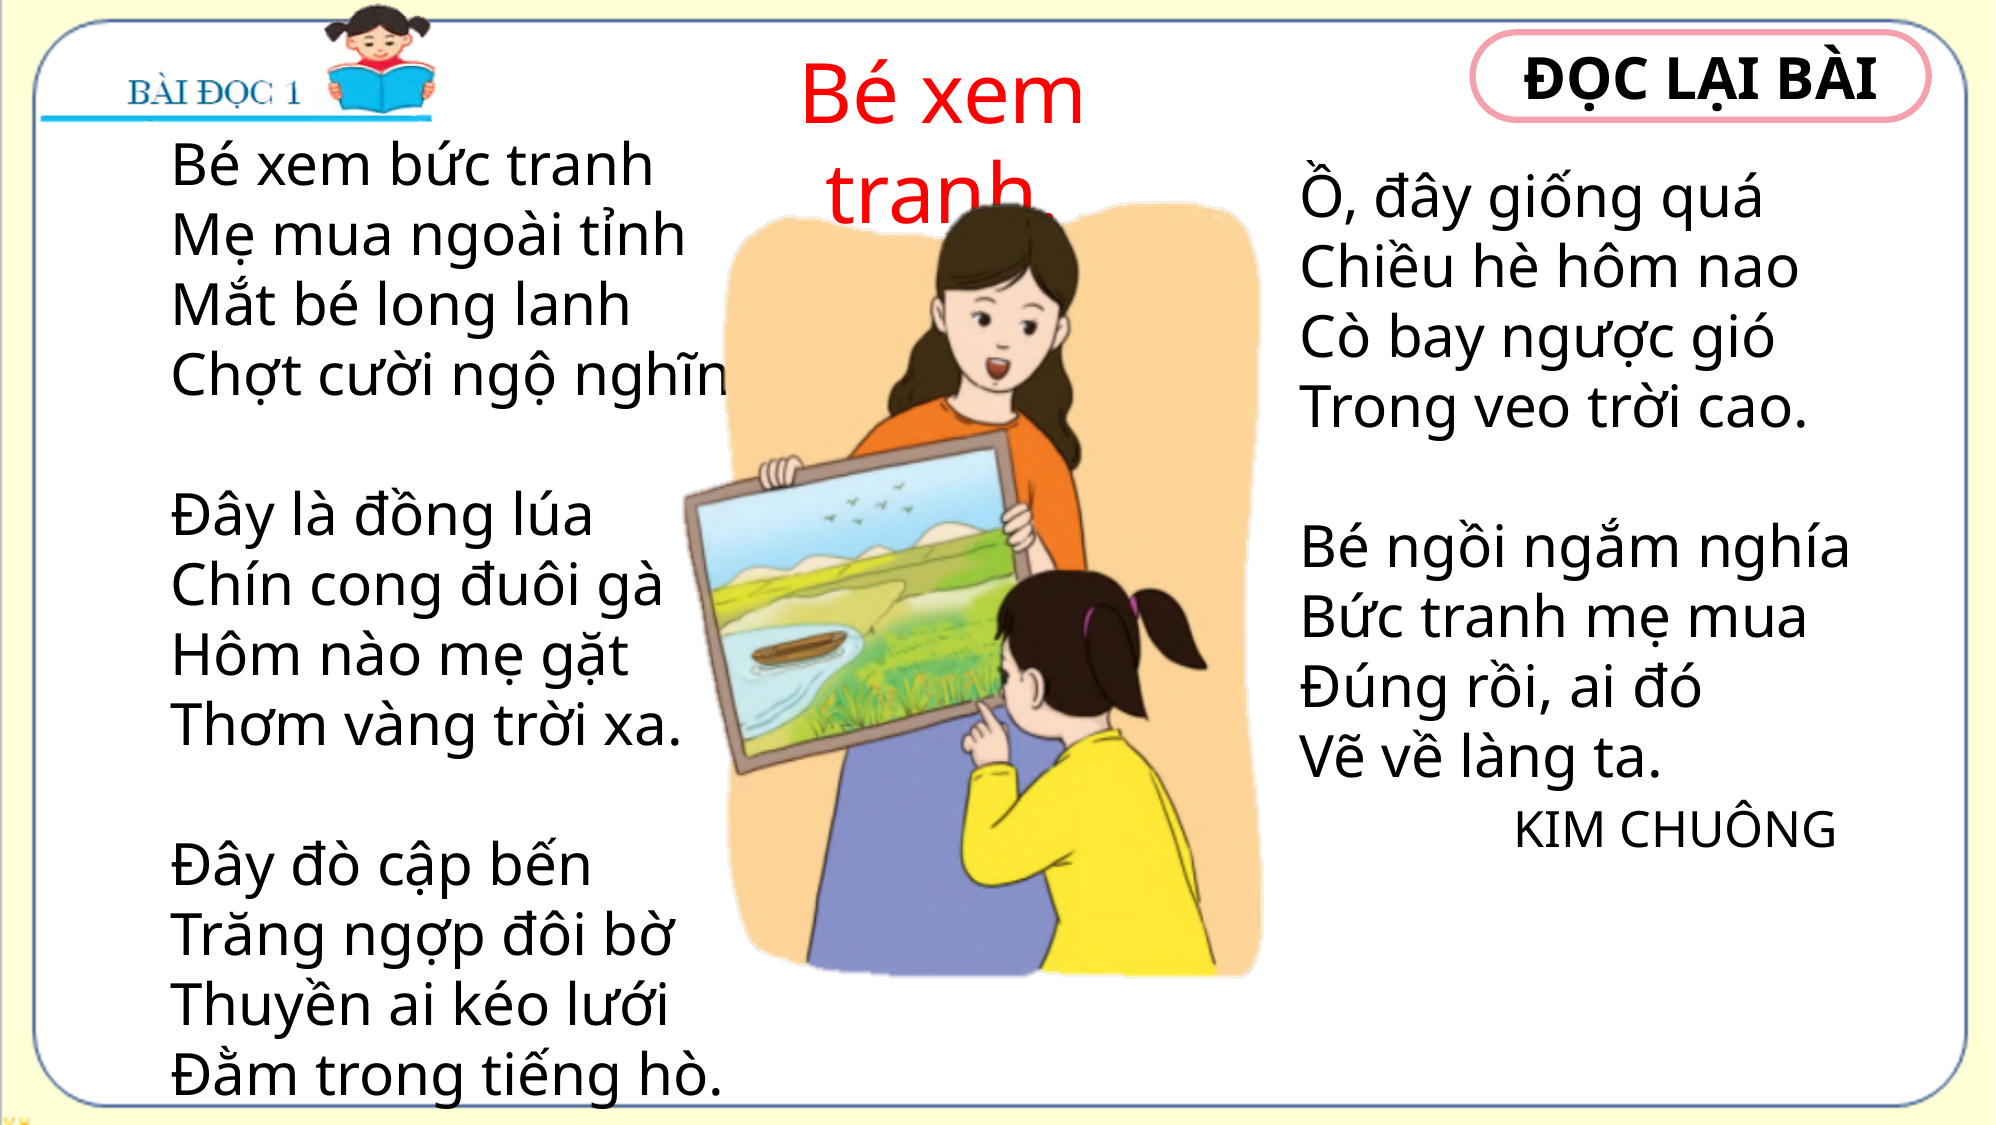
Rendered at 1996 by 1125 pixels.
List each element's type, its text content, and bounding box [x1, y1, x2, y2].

text_box ĐỌC LẠI BÀI [1471, 31, 1930, 121]
text_box Bé xem bức tranh Mẹ mua ngoài tỉnh Mắt bé long lanh Chợt cười ngộ nghĩnh. Đây là đồng lúa Chín cong đuôi gà Hôm nào mẹ gặt Thơm vàng trời xa. Đây đò cập bến Trăng ngợp đôi bờ Thuyền ai kéo lưới Đằm trong tiếng hò. [155, 119, 856, 1115]
text_box Ồ, đây giống quá Chiều hè hôm nao Cò bay ngược gió Trong veo trời cao. Bé ngồi ngắm nghía Bức tranh mẹ mua Đúng rồi, ai đó Vẽ về làng ta. KIM CHUÔNG [1284, 152, 1898, 867]
picture [0, 0, 1996, 1125]
text_box Bé xem tranh. [672, 32, 1214, 198]
